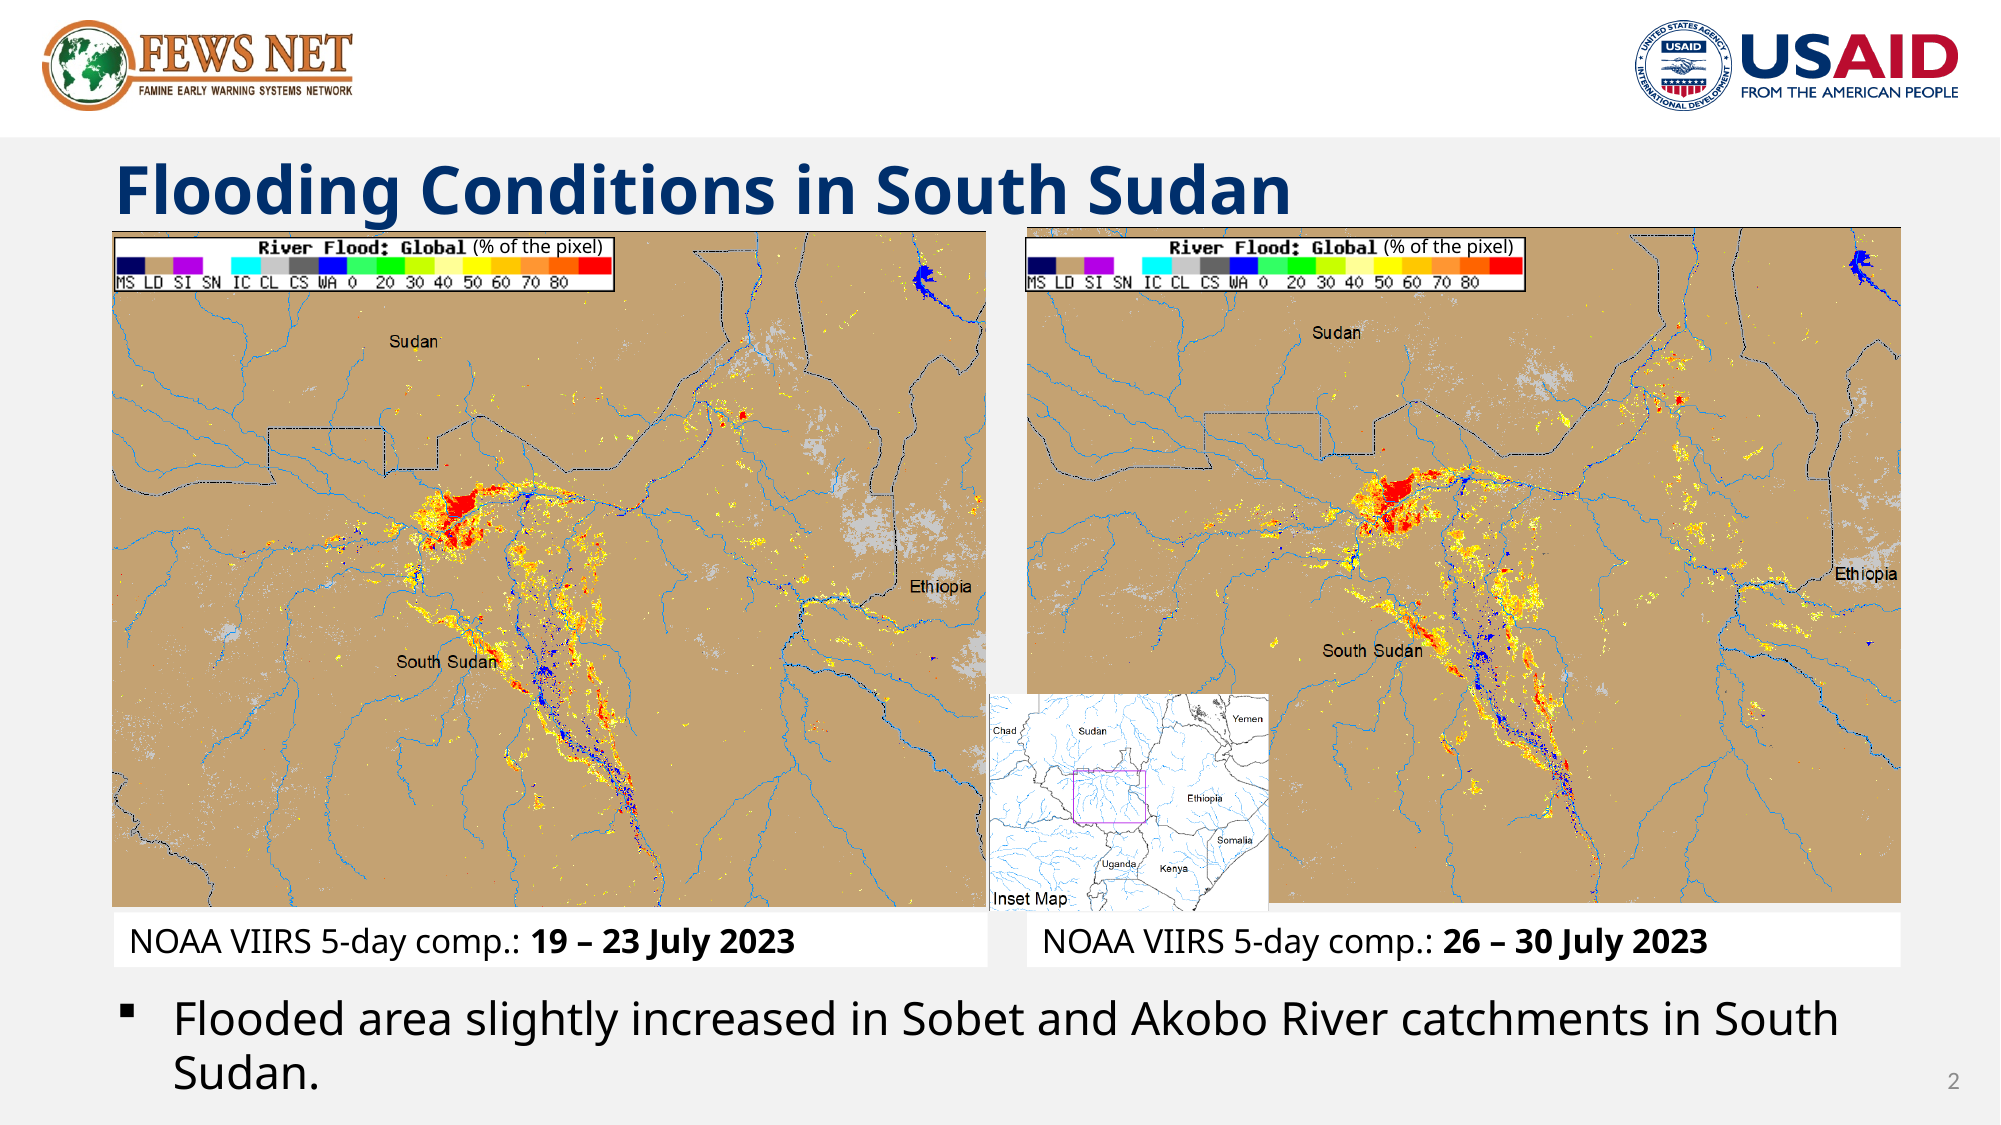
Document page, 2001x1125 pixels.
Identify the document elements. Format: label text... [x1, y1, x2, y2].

picture [1635, 20, 1958, 111]
picture [42, 20, 353, 111]
text_box NOAA VIIRS 5-day comp.: 19 – 23 July 2023 [114, 915, 988, 968]
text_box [1024, 226, 1526, 293]
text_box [114, 226, 615, 293]
picture [989, 227, 1901, 911]
text_box NOAA VIIRS 5-day comp.: 26 – 30 July 2023 [1027, 912, 1901, 968]
title Flooding Conditions in South Sudan [99, 127, 1900, 248]
text_box Flooded area slightly increased in Sobet and Akobo River catchments in South Sudan. [101, 981, 1891, 1107]
picture [112, 231, 987, 907]
